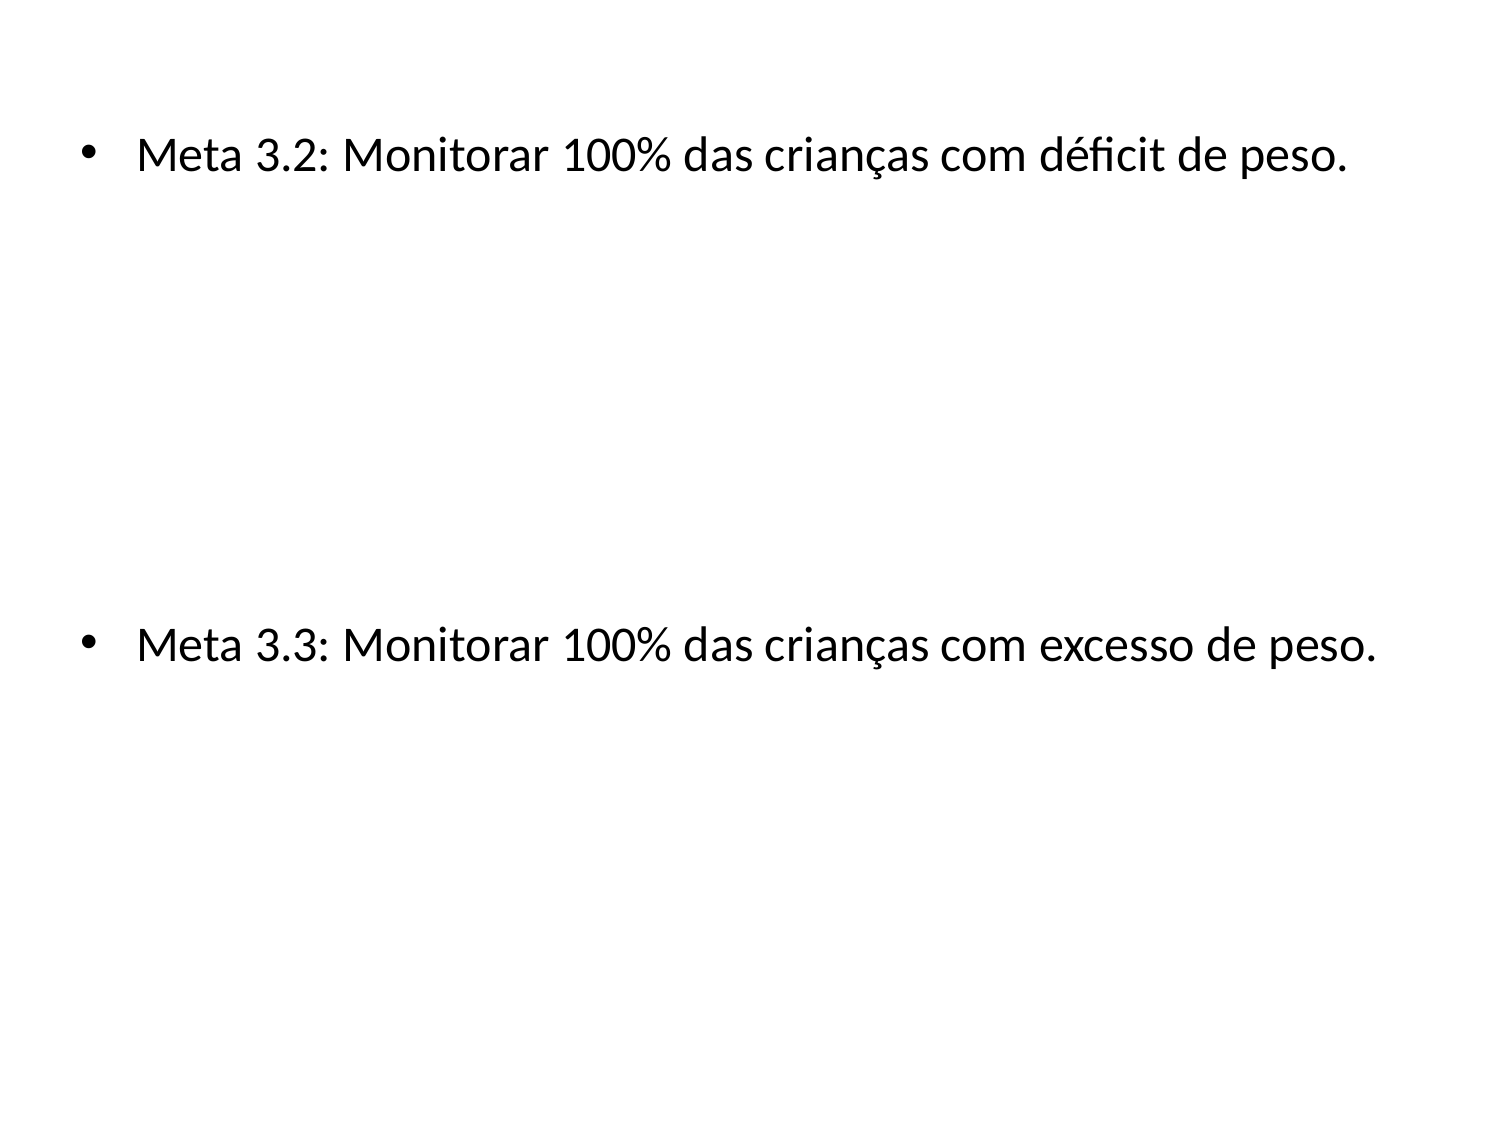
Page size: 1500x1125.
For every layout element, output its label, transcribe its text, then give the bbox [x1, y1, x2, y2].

list Meta 3.2: Monitorar 100% das crianças com déficit de peso. Meta 3.3: Monitorar 100% das crianças com excesso de peso. [64, 113, 1415, 857]
